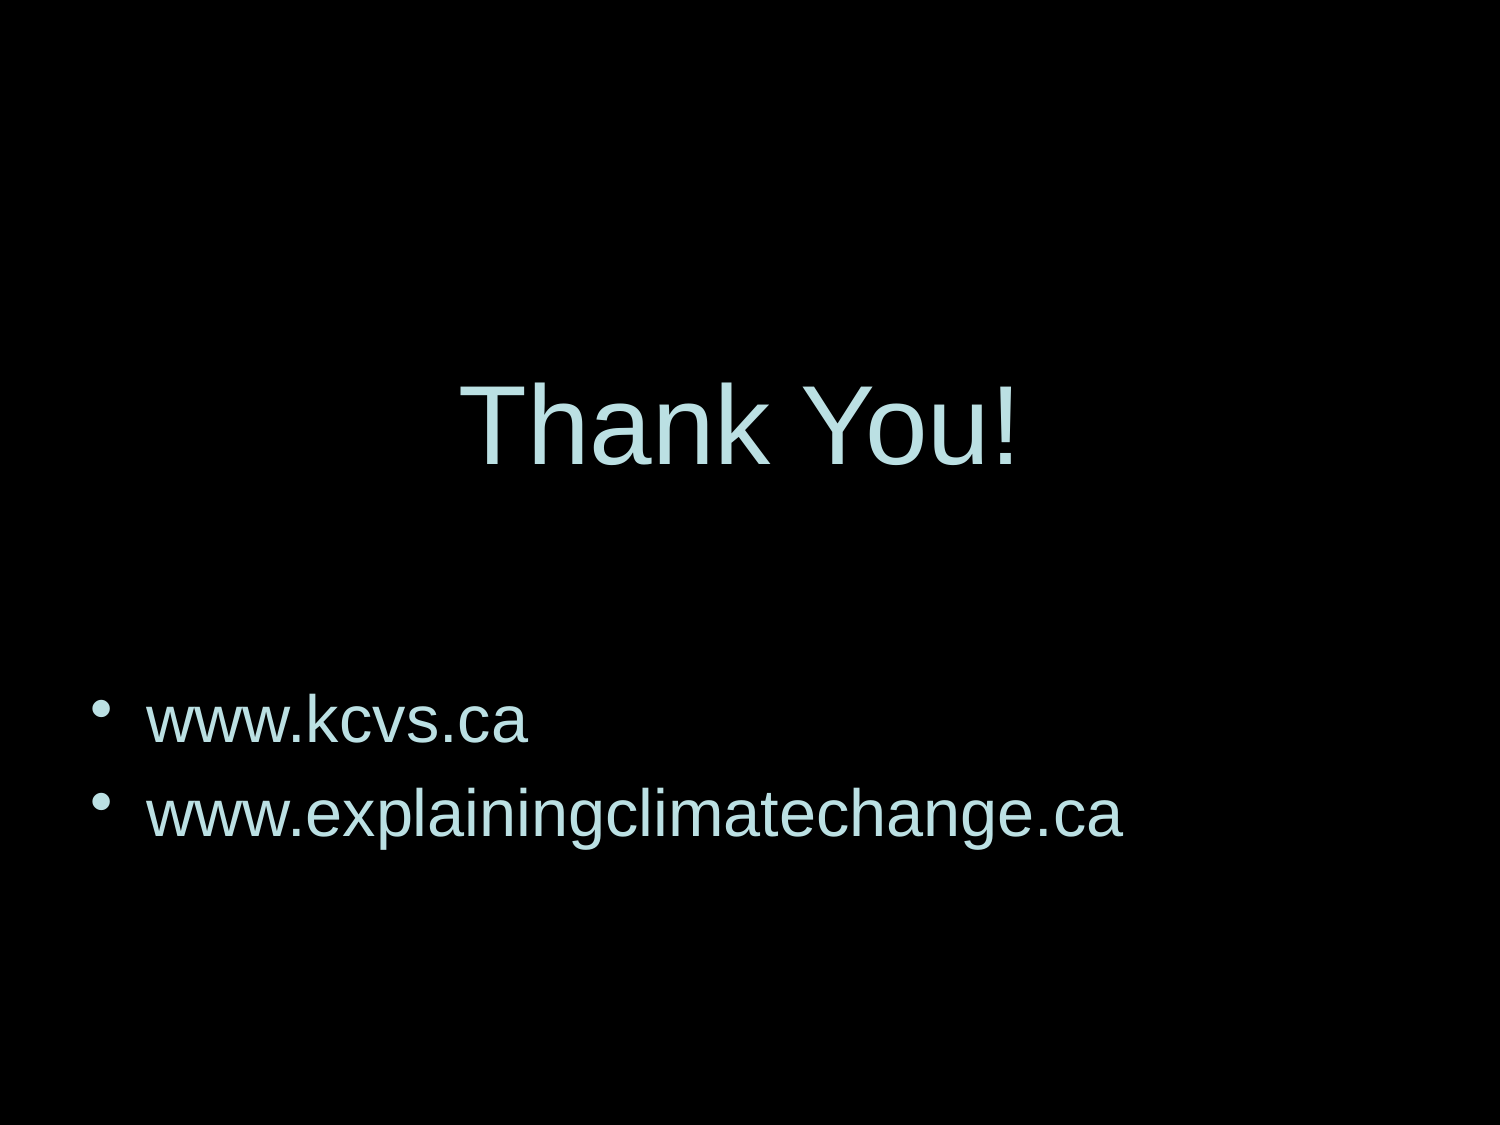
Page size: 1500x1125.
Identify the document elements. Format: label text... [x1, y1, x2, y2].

list www.kcvs.ca www.explainingclimatechange.ca [74, 668, 1426, 1006]
title Thank You! [64, 326, 1416, 514]
